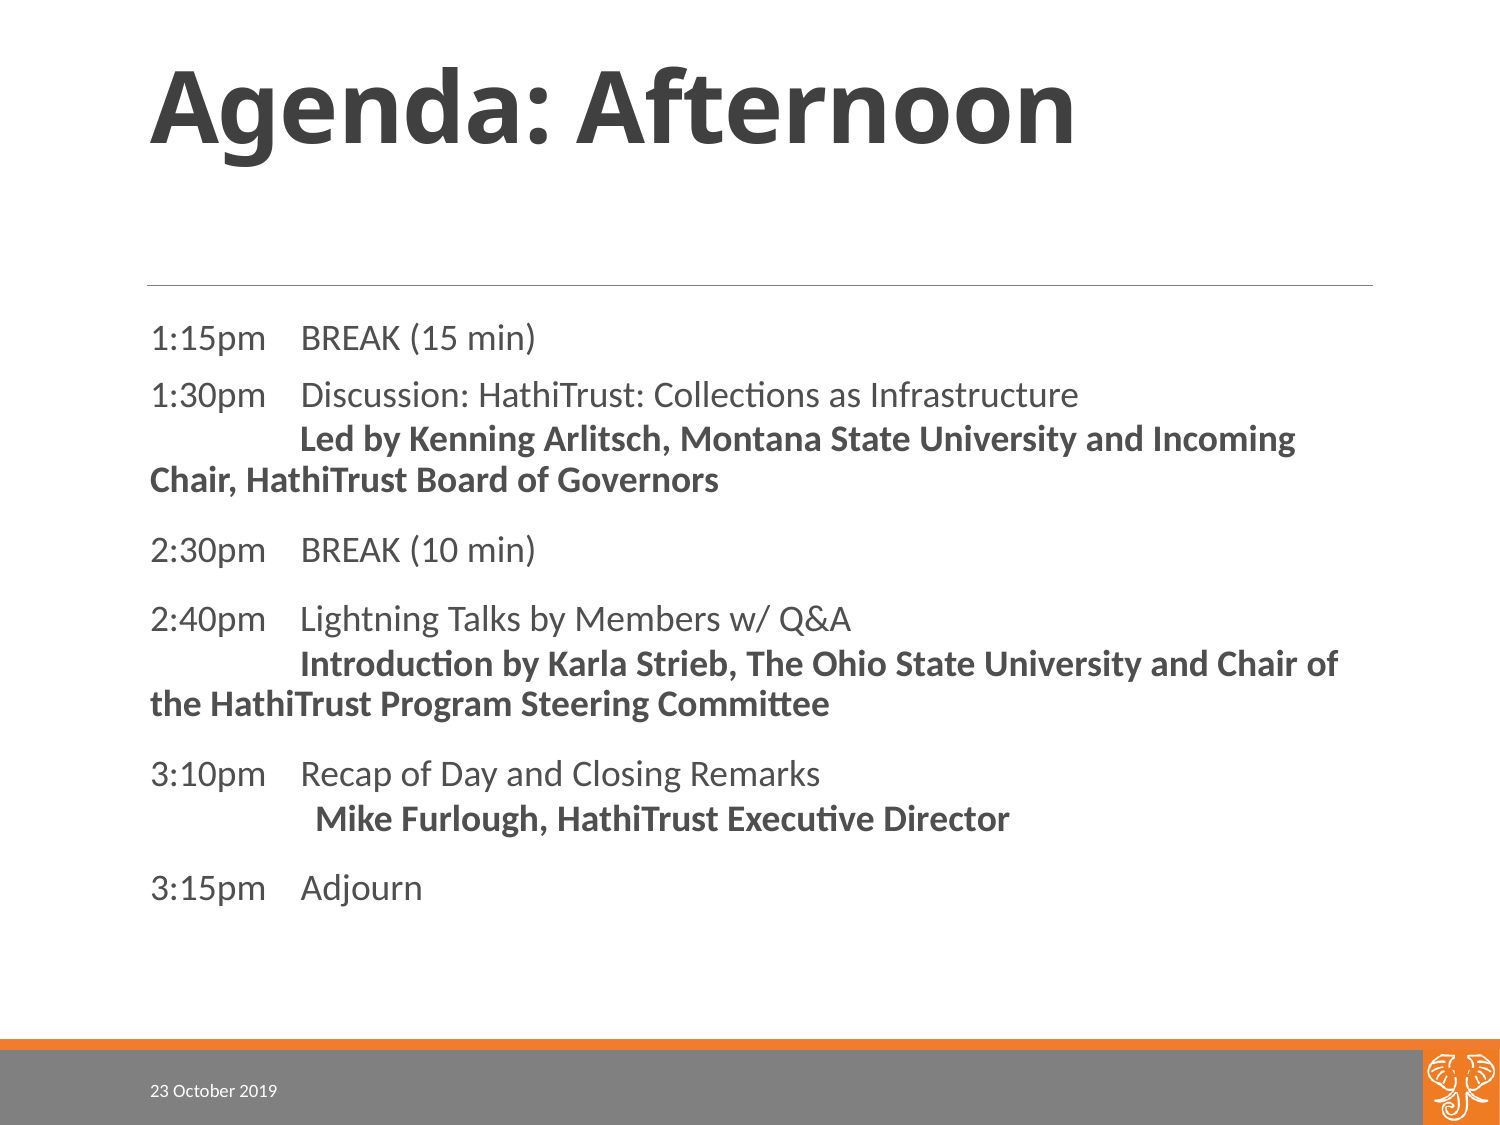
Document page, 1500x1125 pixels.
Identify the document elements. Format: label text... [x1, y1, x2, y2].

list 1:15pm BREAK (15 min) 1:30pm Discussion: HathiTrust: Collections as Infrastructure Led by Kenning Arlitsch, Montana State University and Incoming Chair, HathiTrust Board of Governors 2:30pm BREAK (10 min) 2:40pm Lightning Talks by Members w/ Q&A Introduction by Karla Strieb, The Ohio State University and Chair of the HathiTrust Program Steering Committee 3:10pm Recap of Day and Closing Remarks Mike Furlough, HathiTrust Executive Director 3:15pm Adjourn [135, 302, 1373, 963]
picture [1423, 1049, 1500, 1125]
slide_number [135, 1059, 440, 1120]
title Agenda: Afternoon [135, 47, 1373, 285]
